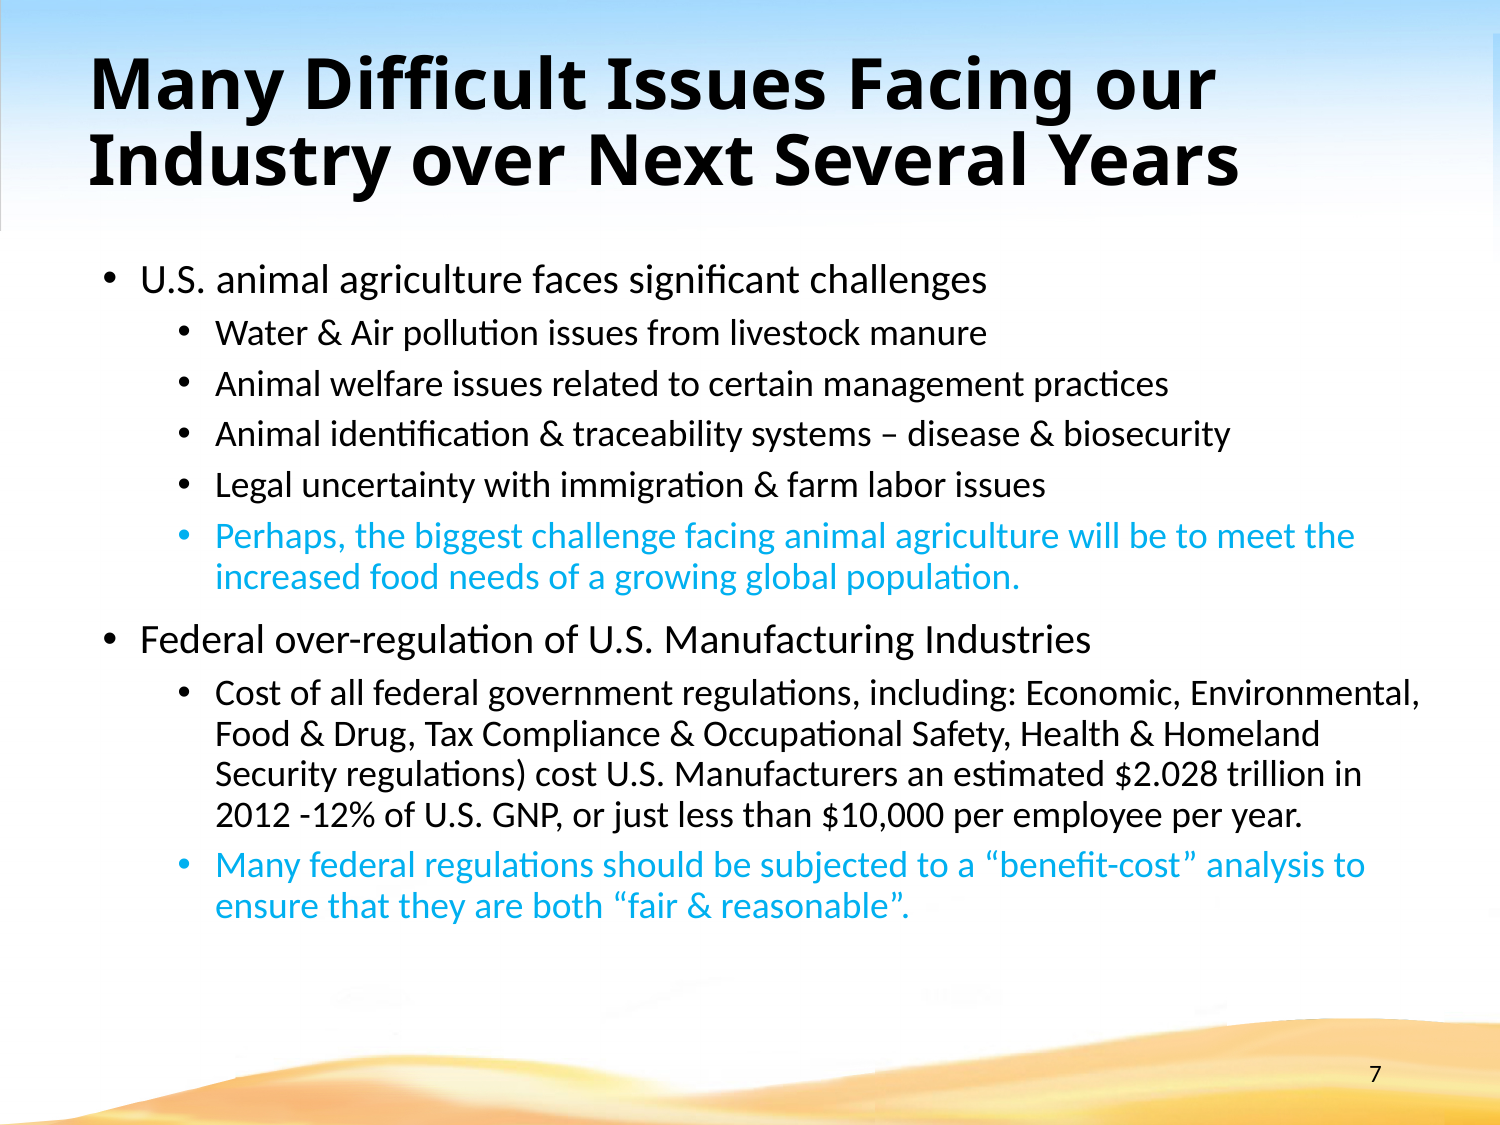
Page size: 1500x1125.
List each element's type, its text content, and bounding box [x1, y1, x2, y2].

picture [0, 0, 1500, 1125]
slide_number 7 [1059, 1042, 1397, 1103]
title Many Difficult Issues Facing our Industry over Next Several Years [73, 31, 1449, 219]
list U.S. animal agriculture faces significant challenges Water & Air pollution issues from livestock manure Animal welfare issues related to certain management practices Animal identification & traceability systems – disease & biosecurity Legal uncertainty with immigration & farm labor issues Perhaps, the biggest challenge facing animal agriculture will be to meet the increased food needs of a growing global population. Federal over-regulation of U.S. Manufacturing Industries Cost of all federal government regulations, including: Economic, Environmental, Food & Drug, Tax Compliance & Occupational Safety, Health & Homeland Security regulations) cost U.S. Manufacturers an estimated $2.028 trillion in 2012 -12% of U.S. GNP, or just less than $10,000 per employee per year. Many federal regulations should be subjected to a “benefit-cost” analysis to ensure that they are both “fair & reasonable”. [87, 249, 1450, 1019]
